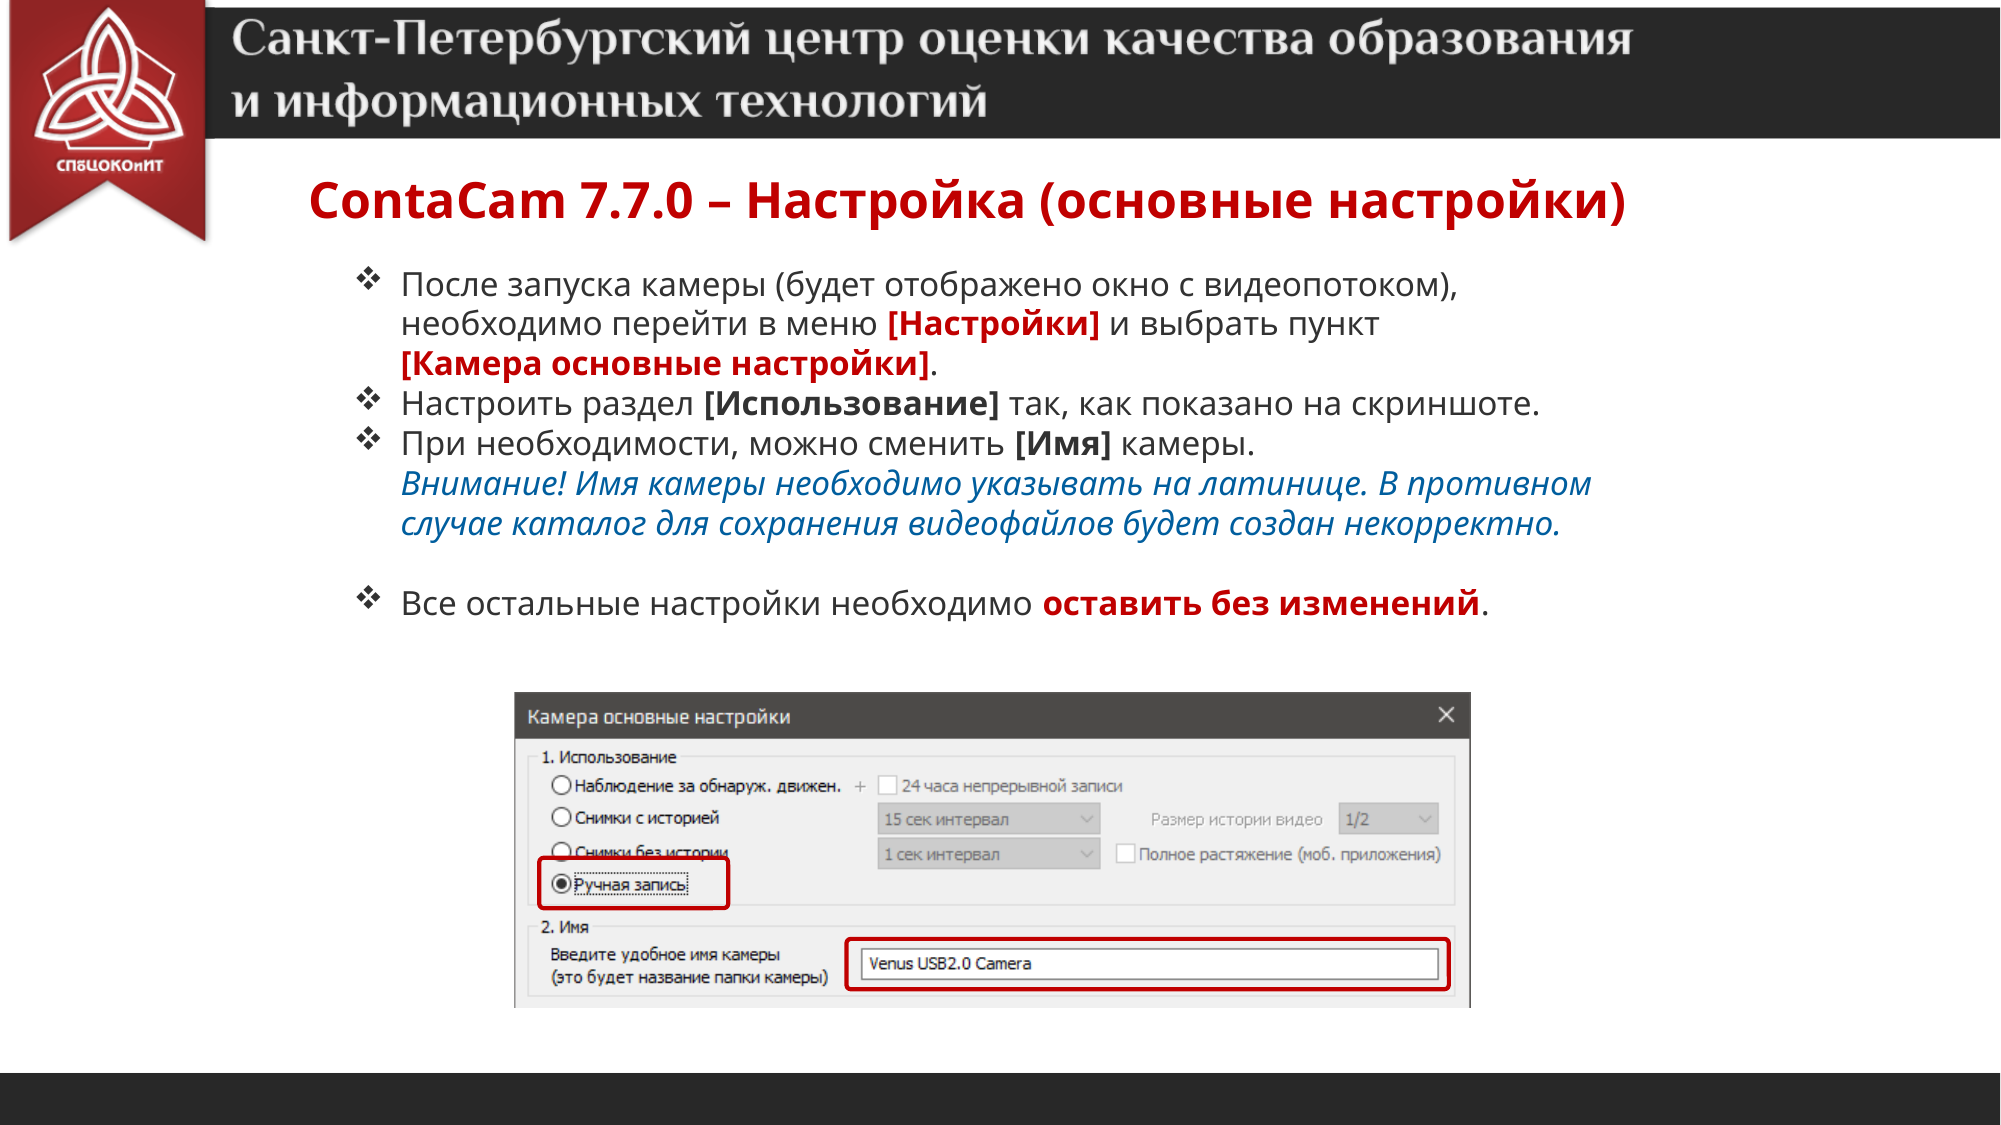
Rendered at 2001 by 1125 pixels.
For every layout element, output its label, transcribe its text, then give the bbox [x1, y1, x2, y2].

text_box После запуска камеры (будет отображено окно с видеопотоком), необходимо перейти в меню [Настройки] и выбрать пункт [Камера основные настройки]. Настроить раздел [Использование] так, как показано на скриншоте. При необходимости, можно сменить [Имя] камеры. Внимание! Имя камеры необходимо указывать на латинице. В противном случае каталог для сохранения видеофайлов будет создан некорректно. Все остальные настройки необходимо оставить без изменений. [339, 255, 1609, 630]
picture [0, 0, 2001, 1125]
text_box ContaCam 7.7.0 – Настройка (основные настройки) [293, 160, 1642, 236]
